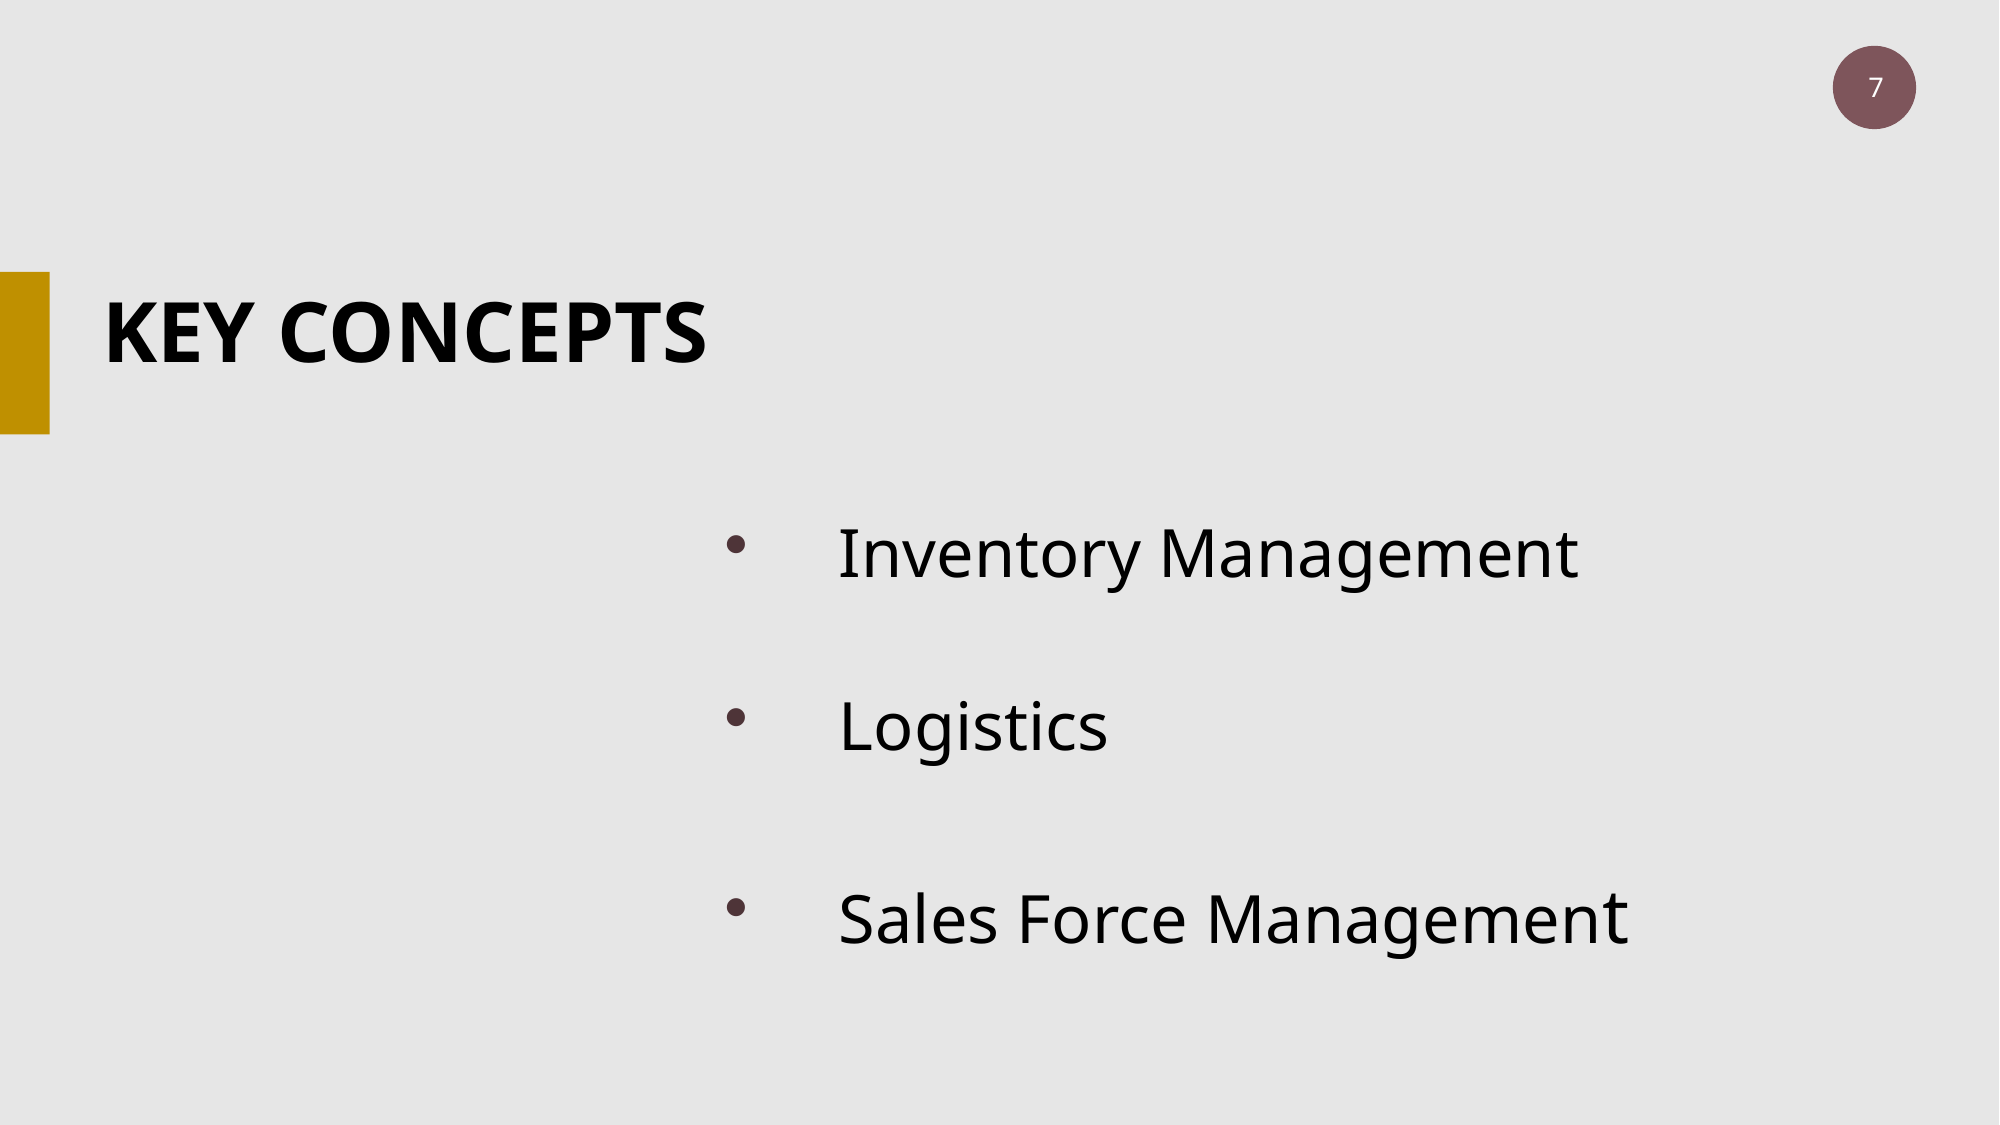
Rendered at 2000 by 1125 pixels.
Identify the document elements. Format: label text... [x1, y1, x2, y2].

list Inventory Management Logistics Sales Force Management [712, 423, 1775, 1032]
title KEY CONCEPTS [87, 271, 788, 563]
